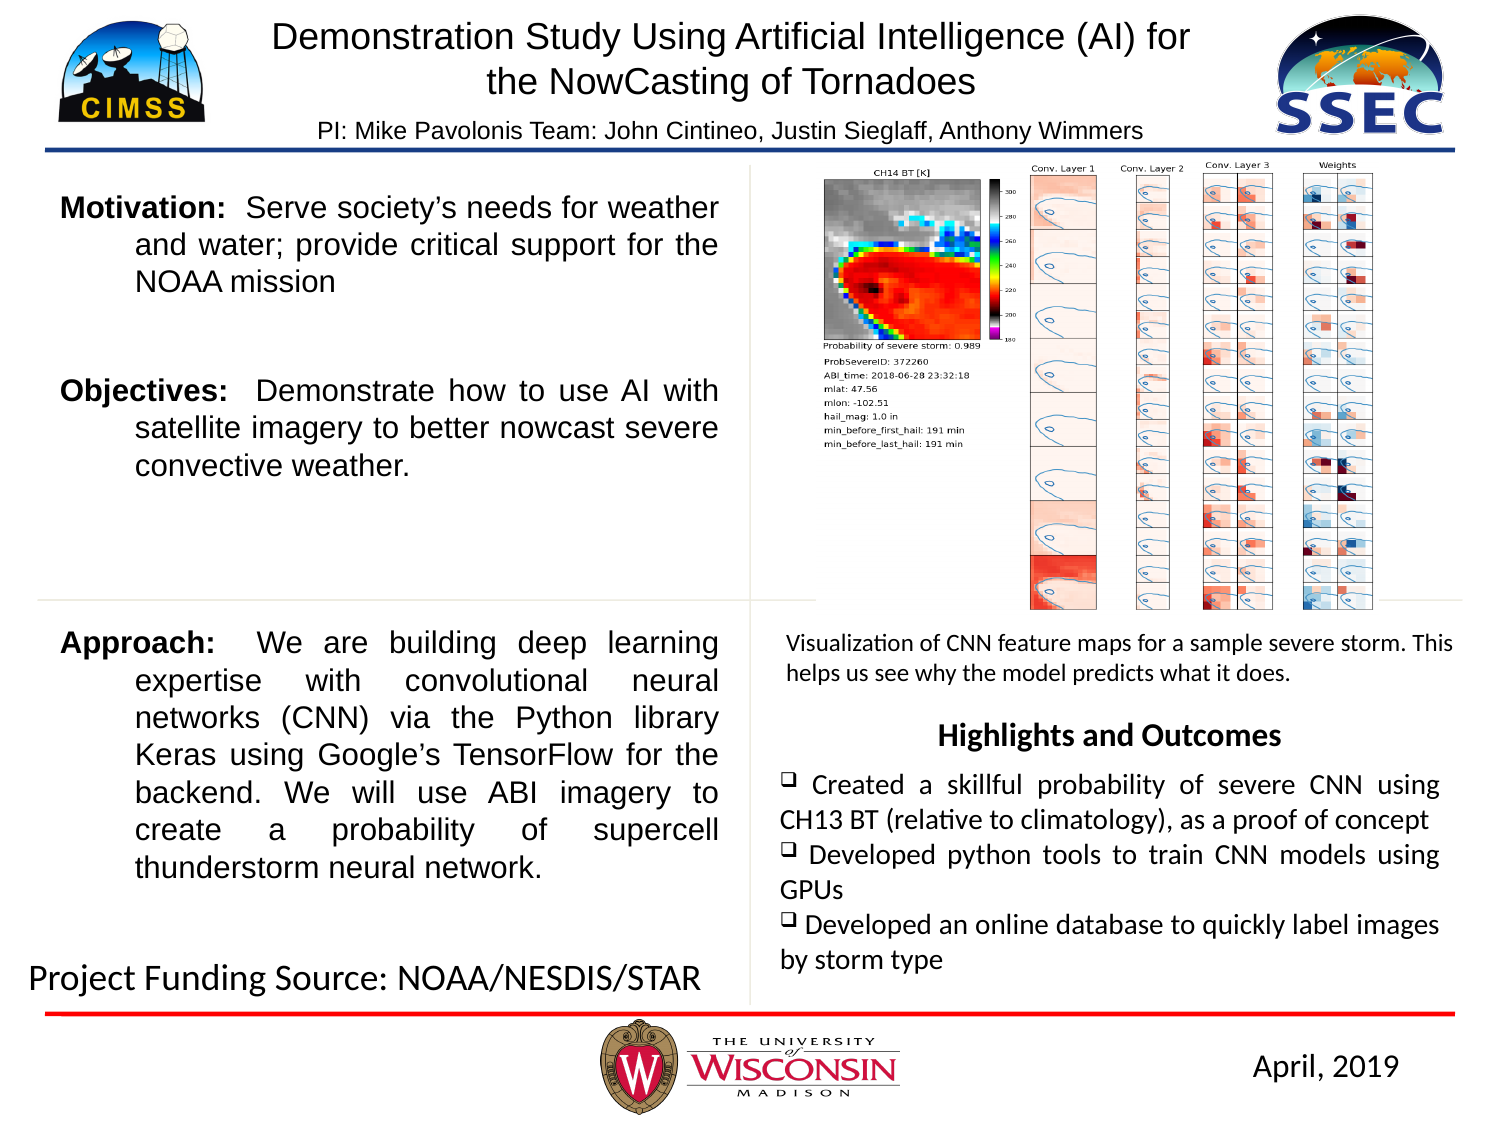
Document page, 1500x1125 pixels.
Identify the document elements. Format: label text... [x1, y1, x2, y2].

text_box Project Funding Source: NOAA/NESDIS/STAR [13, 945, 718, 1006]
picture [51, 14, 212, 135]
text_box April, 2019 [1238, 1036, 1415, 1092]
picture [1275, 14, 1445, 135]
text_box Highlights and Outcomes Created a skillful probability of severe CNN using CH13 BT (relative to climatology), as a proof of concept Developed python tools to train CNN models using GPUs Developed an online database to quickly label images by storm type [764, 705, 1455, 983]
picture [600, 1019, 900, 1115]
text_box Visualization of CNN feature maps for a sample severe storm. This helps us see why the model predicts what it does. [771, 618, 1482, 694]
text_box Approach: We are building deep learning expertise with convolutional neural networks (CNN) via the Python library Keras using Google’s TensorFlow for the backend. We will use ABI imagery to create a probability of supercell thunderstorm neural network. [44, 614, 735, 892]
text_box Demonstration Study Using Artificial Intelligence (AI) for the NowCasting of Tornadoes PI: Mike Pavolonis Team: John Cintineo, Justin Sieglaff, Anthony Wimmers [237, 4, 1225, 152]
text_box Motivation: Serve society’s needs for weather and water; provide critical support for the NOAA mission Objectives: Demonstrate how to use AI with satellite imagery to better nowcast severe convective weather. [44, 179, 735, 490]
picture [816, 156, 1379, 616]
